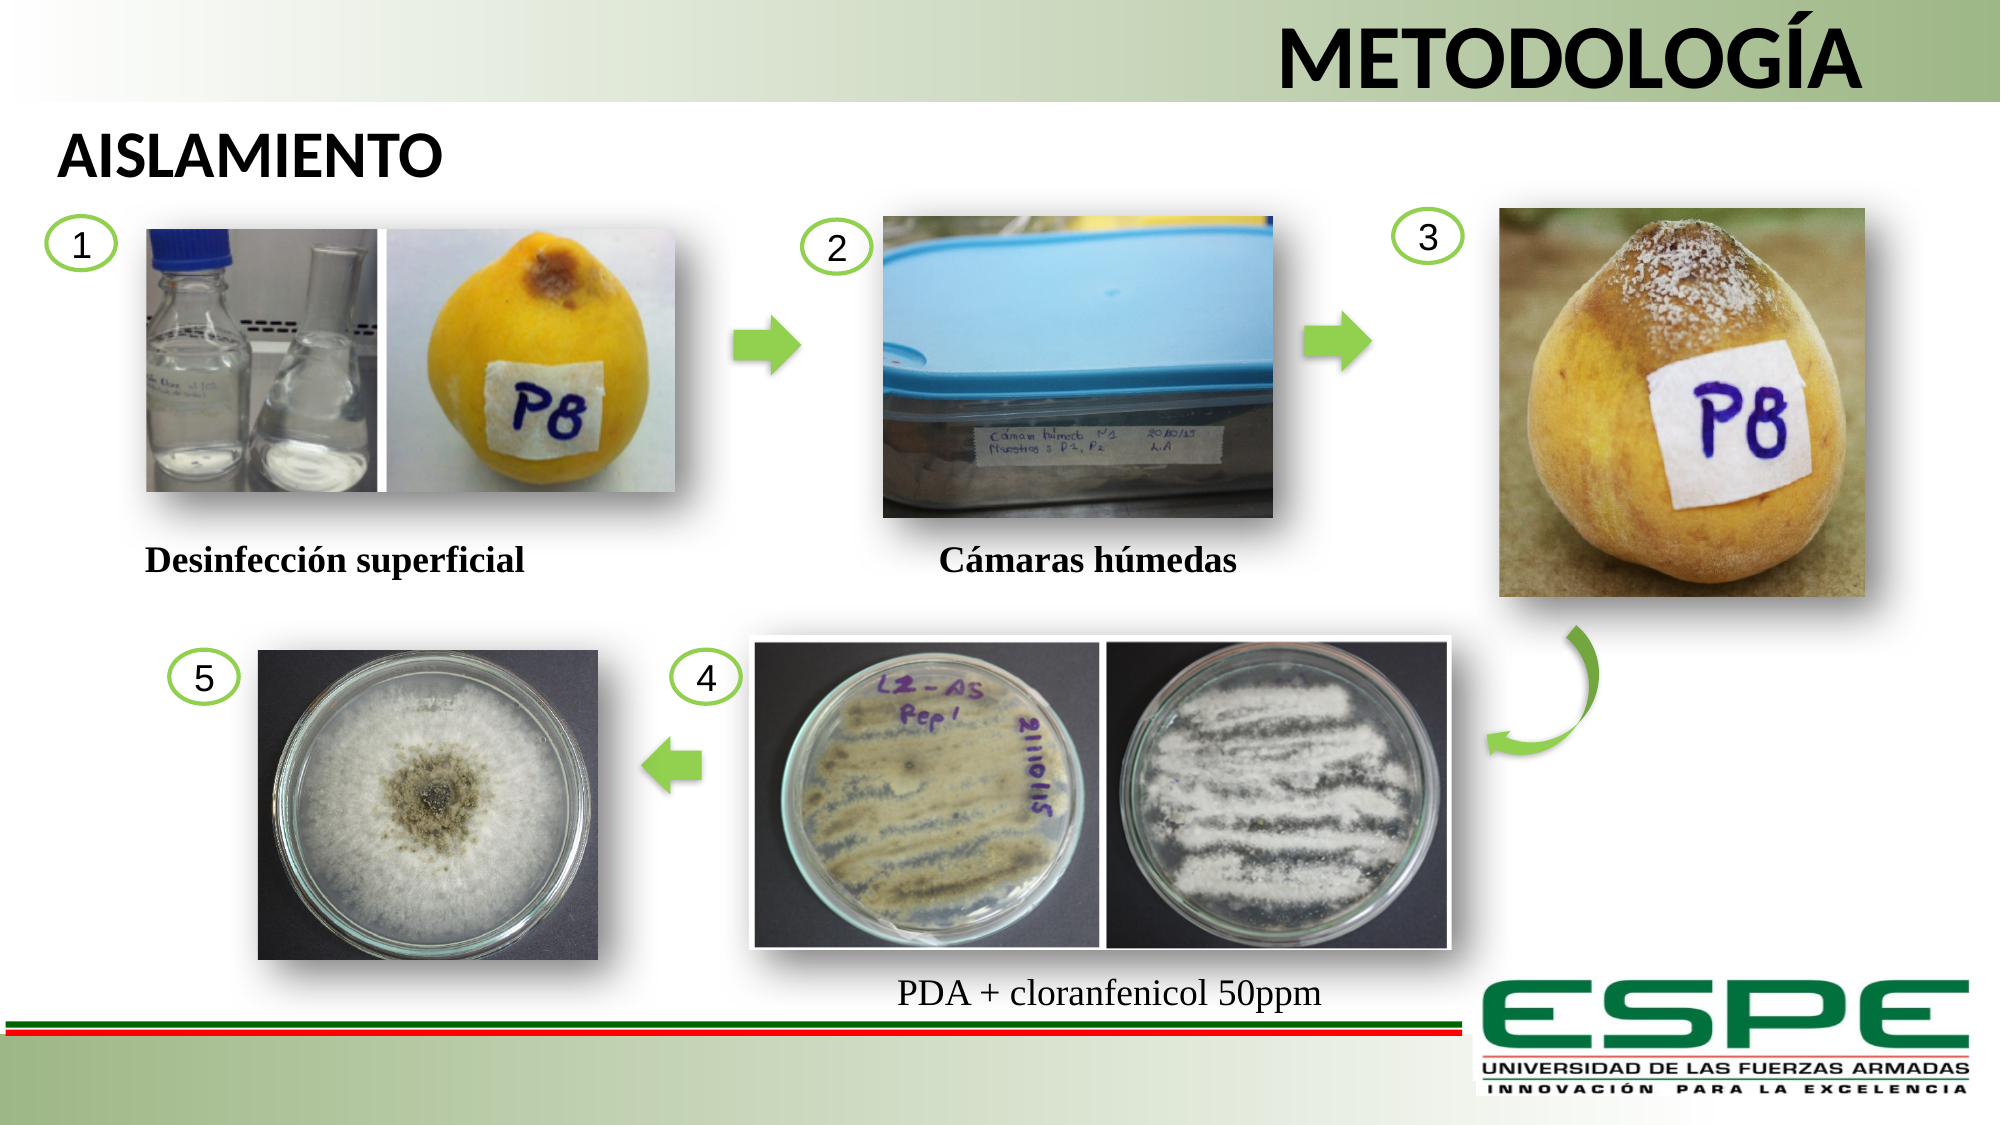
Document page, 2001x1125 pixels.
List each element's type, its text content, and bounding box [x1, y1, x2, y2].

text_box 1 [44, 213, 118, 273]
text_box 2 [799, 217, 874, 276]
text_box [1486, 625, 1600, 756]
text_box AISLAMIENTO [42, 103, 469, 199]
text_box 3 [1391, 206, 1465, 266]
picture [146, 229, 676, 492]
text_box [733, 314, 802, 376]
text_box Desinfección superficial [130, 527, 730, 588]
text_box [647, 736, 702, 795]
text_box METODOLOGÍA [845, 0, 1879, 115]
picture [883, 215, 1273, 518]
text_box [1304, 310, 1373, 372]
text_box Cámaras húmedas [879, 527, 1297, 588]
text_box PDA + cloranfenicol 50ppm [882, 960, 1356, 1021]
picture [257, 649, 599, 961]
text_box 5 [167, 647, 241, 706]
text_box 4 [669, 647, 743, 706]
picture [1472, 976, 1977, 1097]
picture [1499, 208, 1866, 597]
picture [748, 635, 1452, 950]
